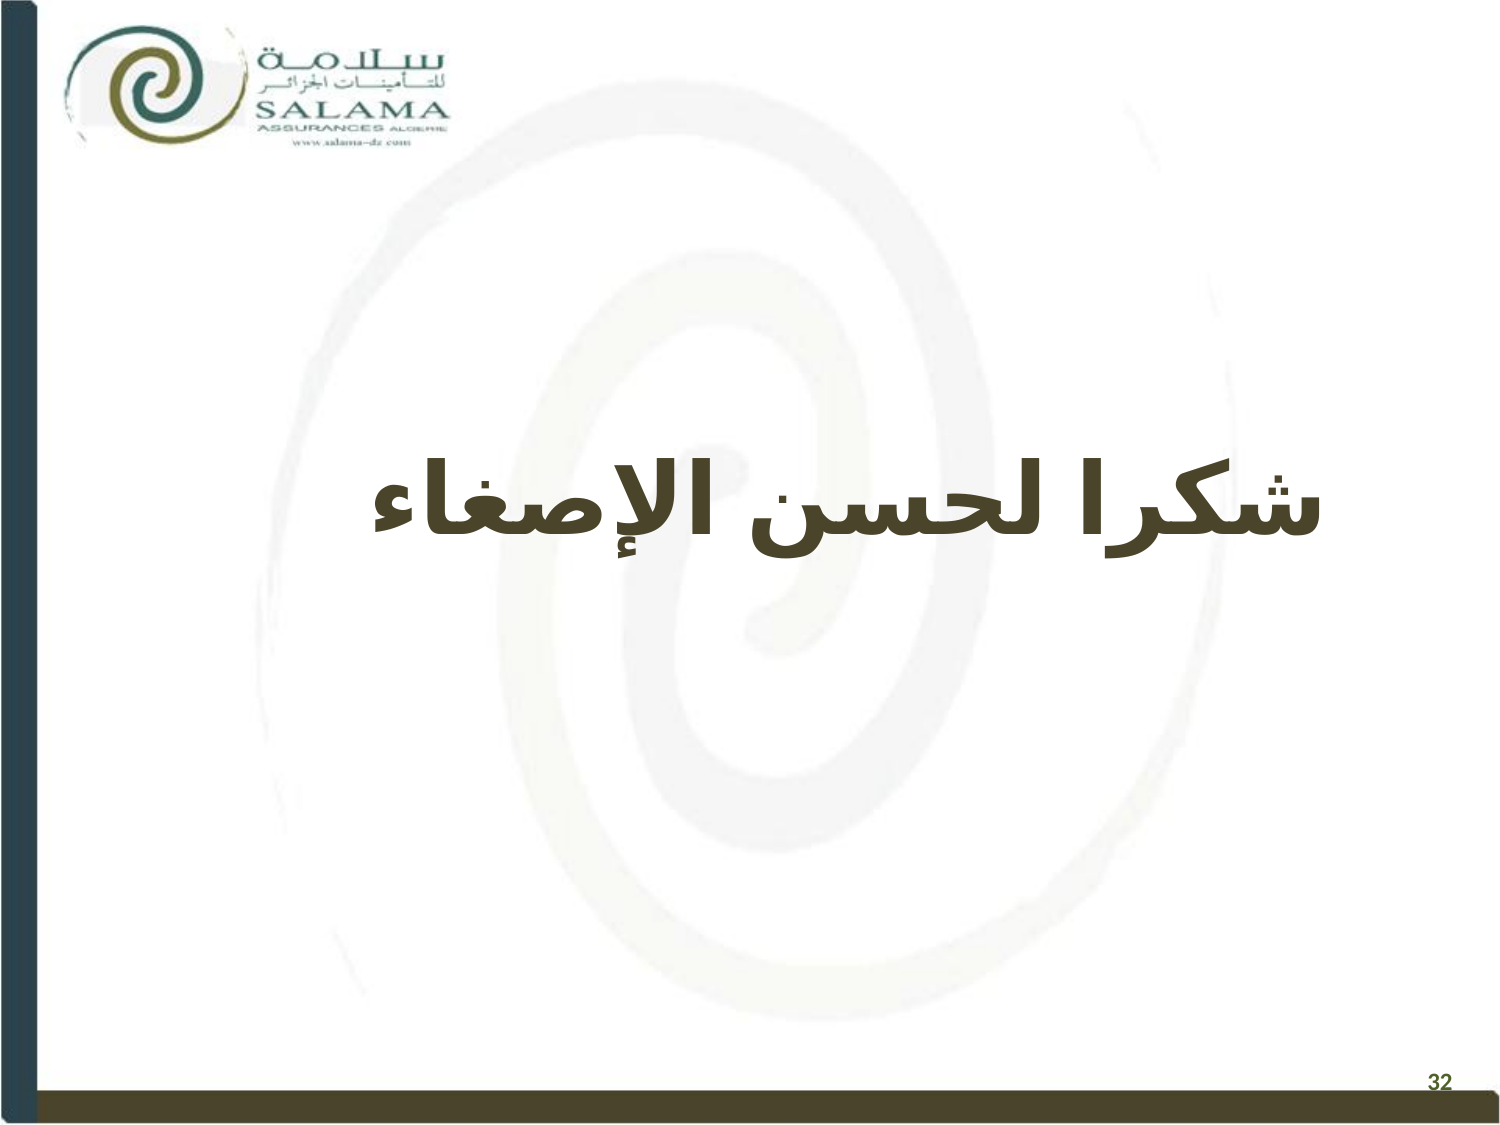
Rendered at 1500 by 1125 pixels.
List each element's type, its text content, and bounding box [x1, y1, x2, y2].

list شكرا لحسن الإصغاء [149, 292, 1426, 1043]
slide_number 32 [1412, 1042, 1488, 1103]
picture [0, 0, 1500, 1125]
